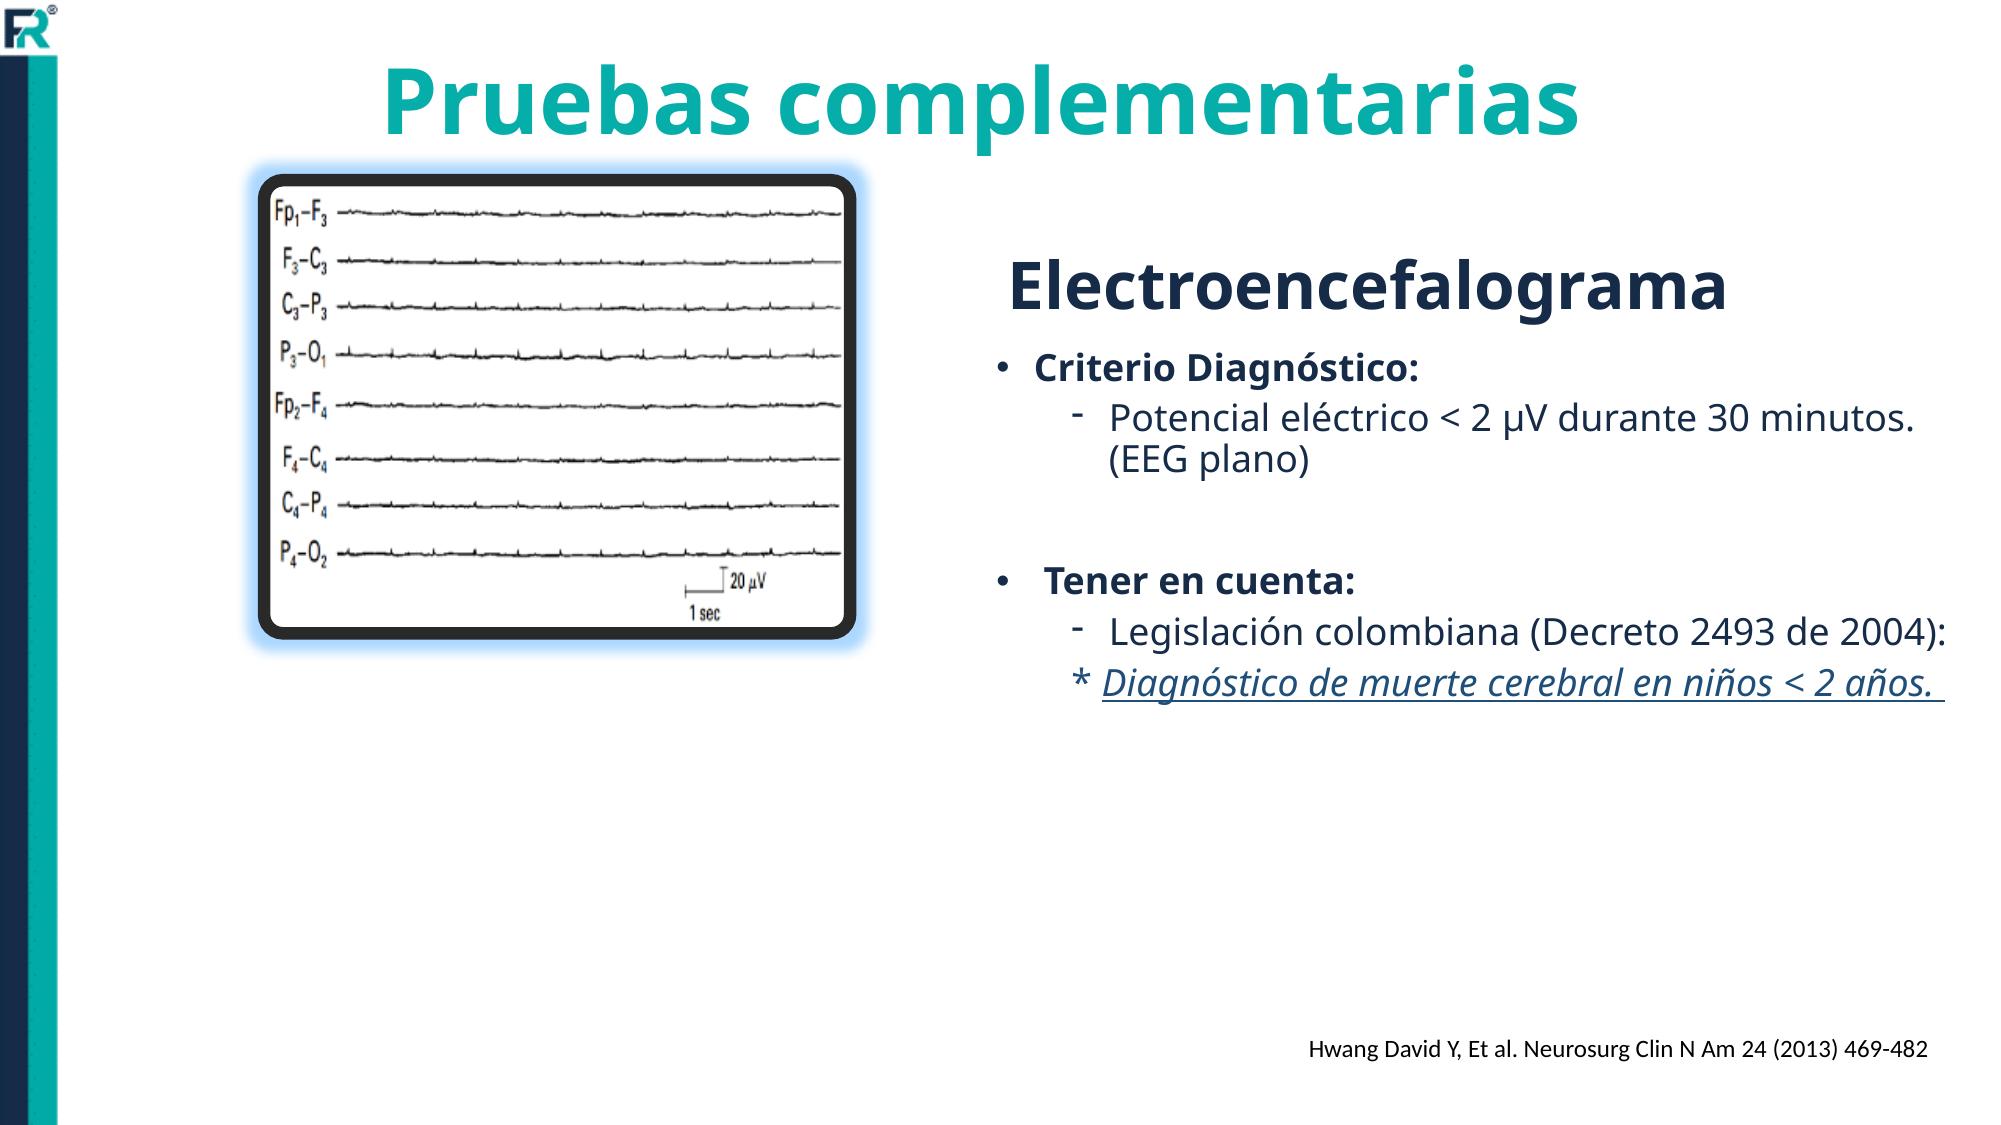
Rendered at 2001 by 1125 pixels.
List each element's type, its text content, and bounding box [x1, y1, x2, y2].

text_box Pruebas complementarias [64, 18, 1898, 160]
title Electroencefalograma [915, 223, 1823, 353]
picture [0, 0, 2001, 1125]
list Criterio Diagnóstico: Potencial eléctrico < 2 μV durante 30 minutos. (EEG plano) Tener en cuenta: Legislación colombiana (Decreto 2493 de 2004): * Diagnóstico de muerte cerebral en niños < 2 años. [981, 341, 1983, 926]
text_box Hwang David Y, Et al. Neurosurg Clin N Am 24 (2013) 469-482 [914, 1025, 1945, 1106]
